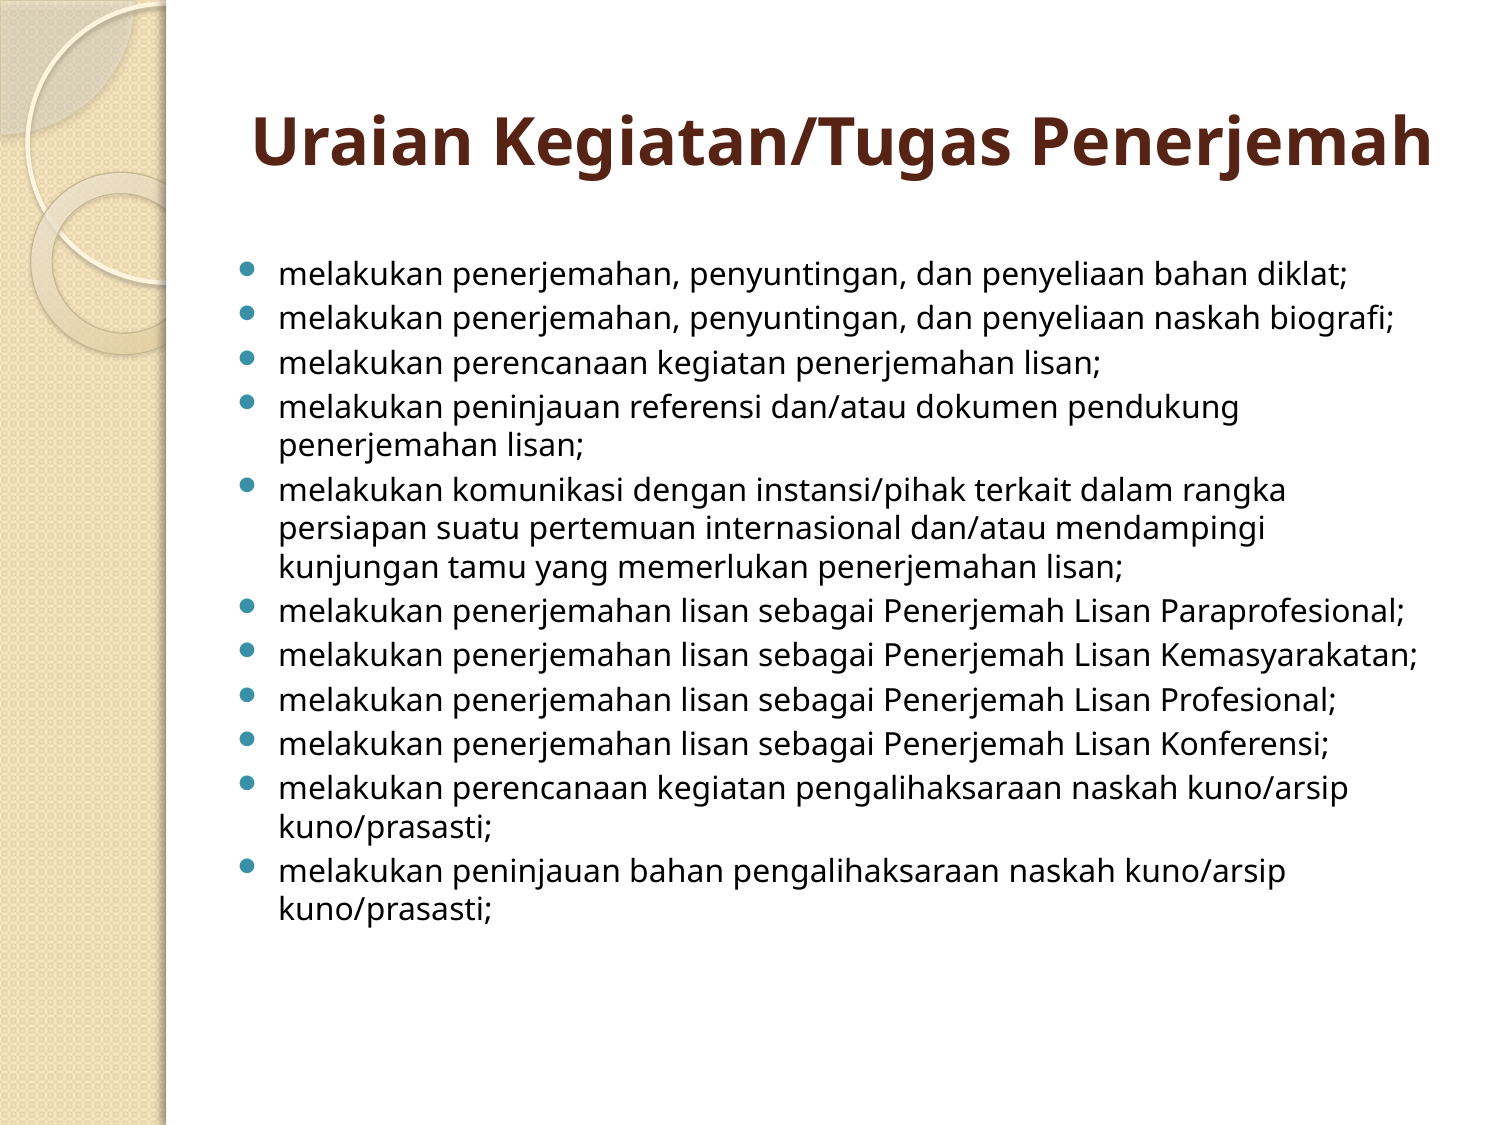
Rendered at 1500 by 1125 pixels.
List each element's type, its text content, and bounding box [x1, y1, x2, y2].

list melakukan penerjemahan, penyuntingan, dan penyeliaan bahan diklat; melakukan penerjemahan, penyuntingan, dan penyeliaan naskah biografi; melakukan perencanaan kegiatan penerjemahan lisan; melakukan peninjauan referensi dan/atau dokumen pendukung penerjemahan lisan; melakukan komunikasi dengan instansi/pihak terkait dalam rangka persiapan suatu pertemuan internasional dan/atau mendampingi kunjungan tamu yang memerlukan penerjemahan lisan; melakukan penerjemahan lisan sebagai Penerjemah Lisan Paraprofesional; melakukan penerjemahan lisan sebagai Penerjemah Lisan Kemasyarakatan; melakukan penerjemahan lisan sebagai Penerjemah Lisan Profesional; melakukan penerjemahan lisan sebagai Penerjemah Lisan Konferensi; melakukan perencanaan kegiatan pengalihaksaraan naskah kuno/arsip kuno/prasasti; melakukan peninjauan bahan pengalihaksaraan naskah kuno/arsip kuno/prasasti; [210, 246, 1441, 1034]
title Uraian Kegiatan/Tugas Penerjemah [235, 45, 1466, 233]
